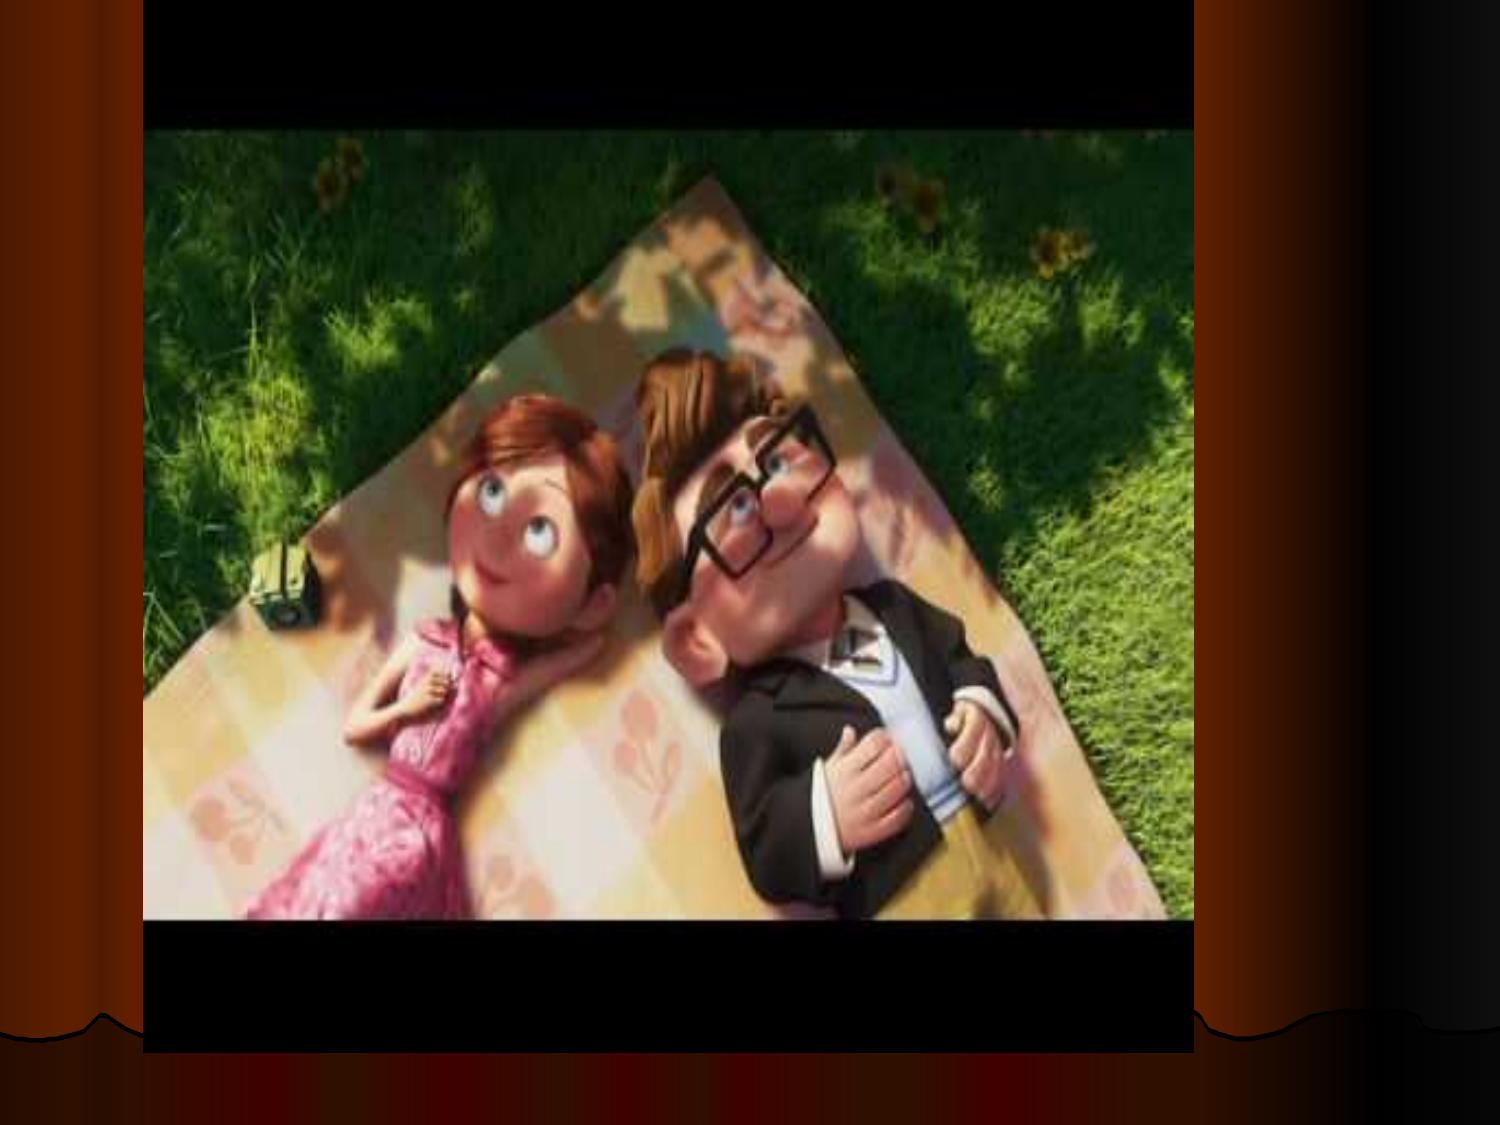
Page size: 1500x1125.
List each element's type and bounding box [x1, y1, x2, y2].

picture [143, 0, 1195, 1053]
